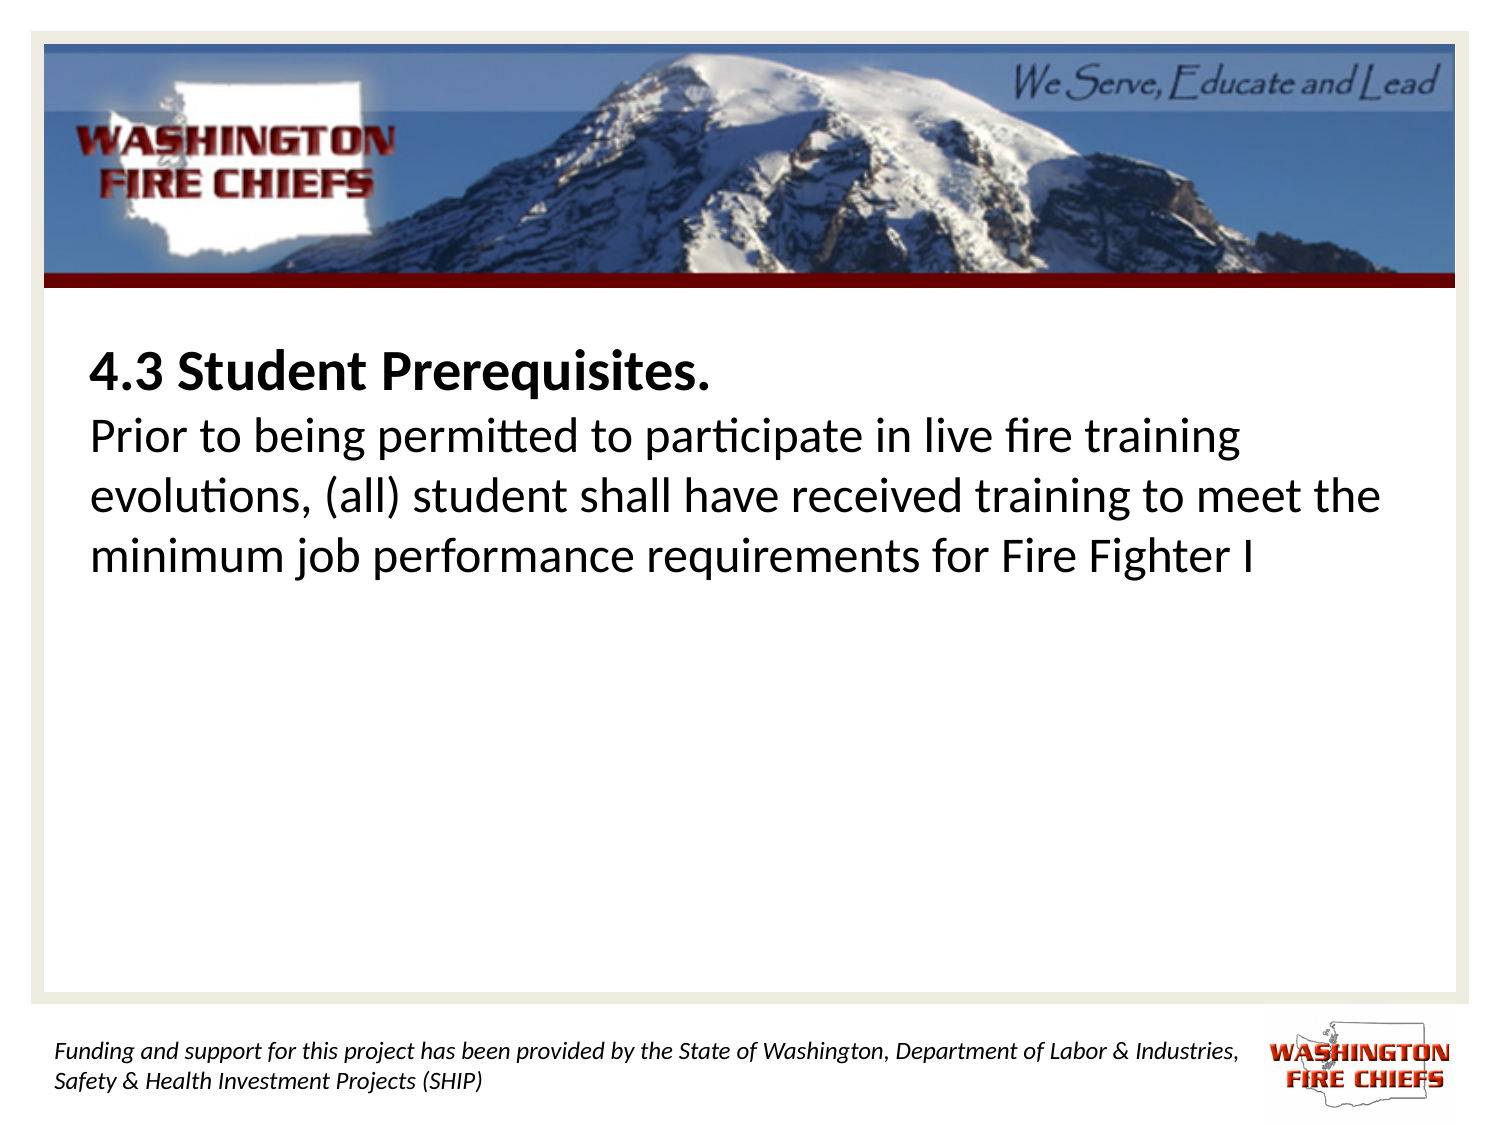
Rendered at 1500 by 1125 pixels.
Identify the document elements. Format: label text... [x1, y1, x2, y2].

picture [1265, 1007, 1455, 1125]
text_box 4.3 Student Prerequisites. Prior to being permitted to participate in live fire training evolutions, (all) student shall have received training to meet the minimum job performance requirements for Fire Fighter I [74, 324, 1425, 635]
picture [43, 43, 1455, 288]
text_box [37, 37, 1463, 998]
